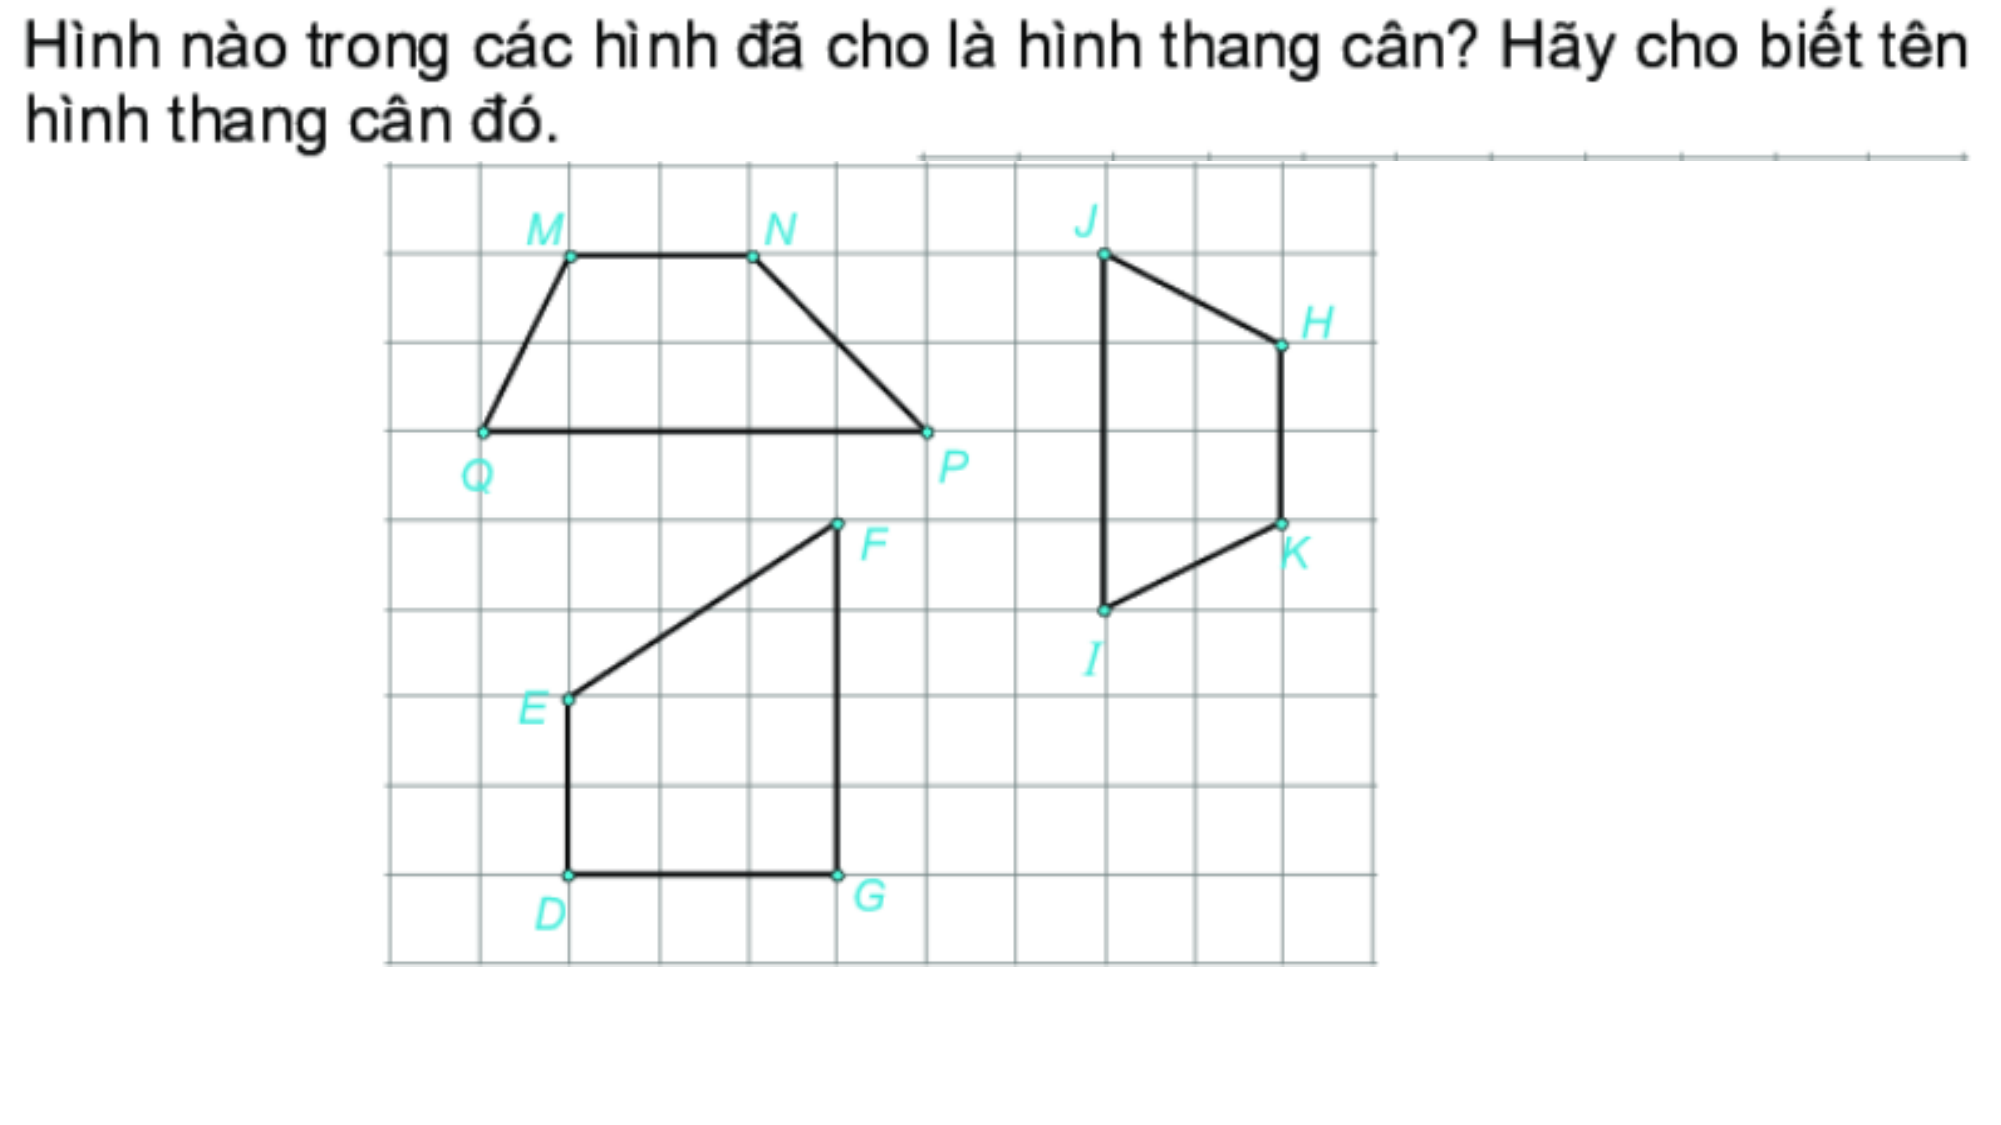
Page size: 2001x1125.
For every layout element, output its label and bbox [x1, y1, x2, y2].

picture [0, 0, 2000, 967]
